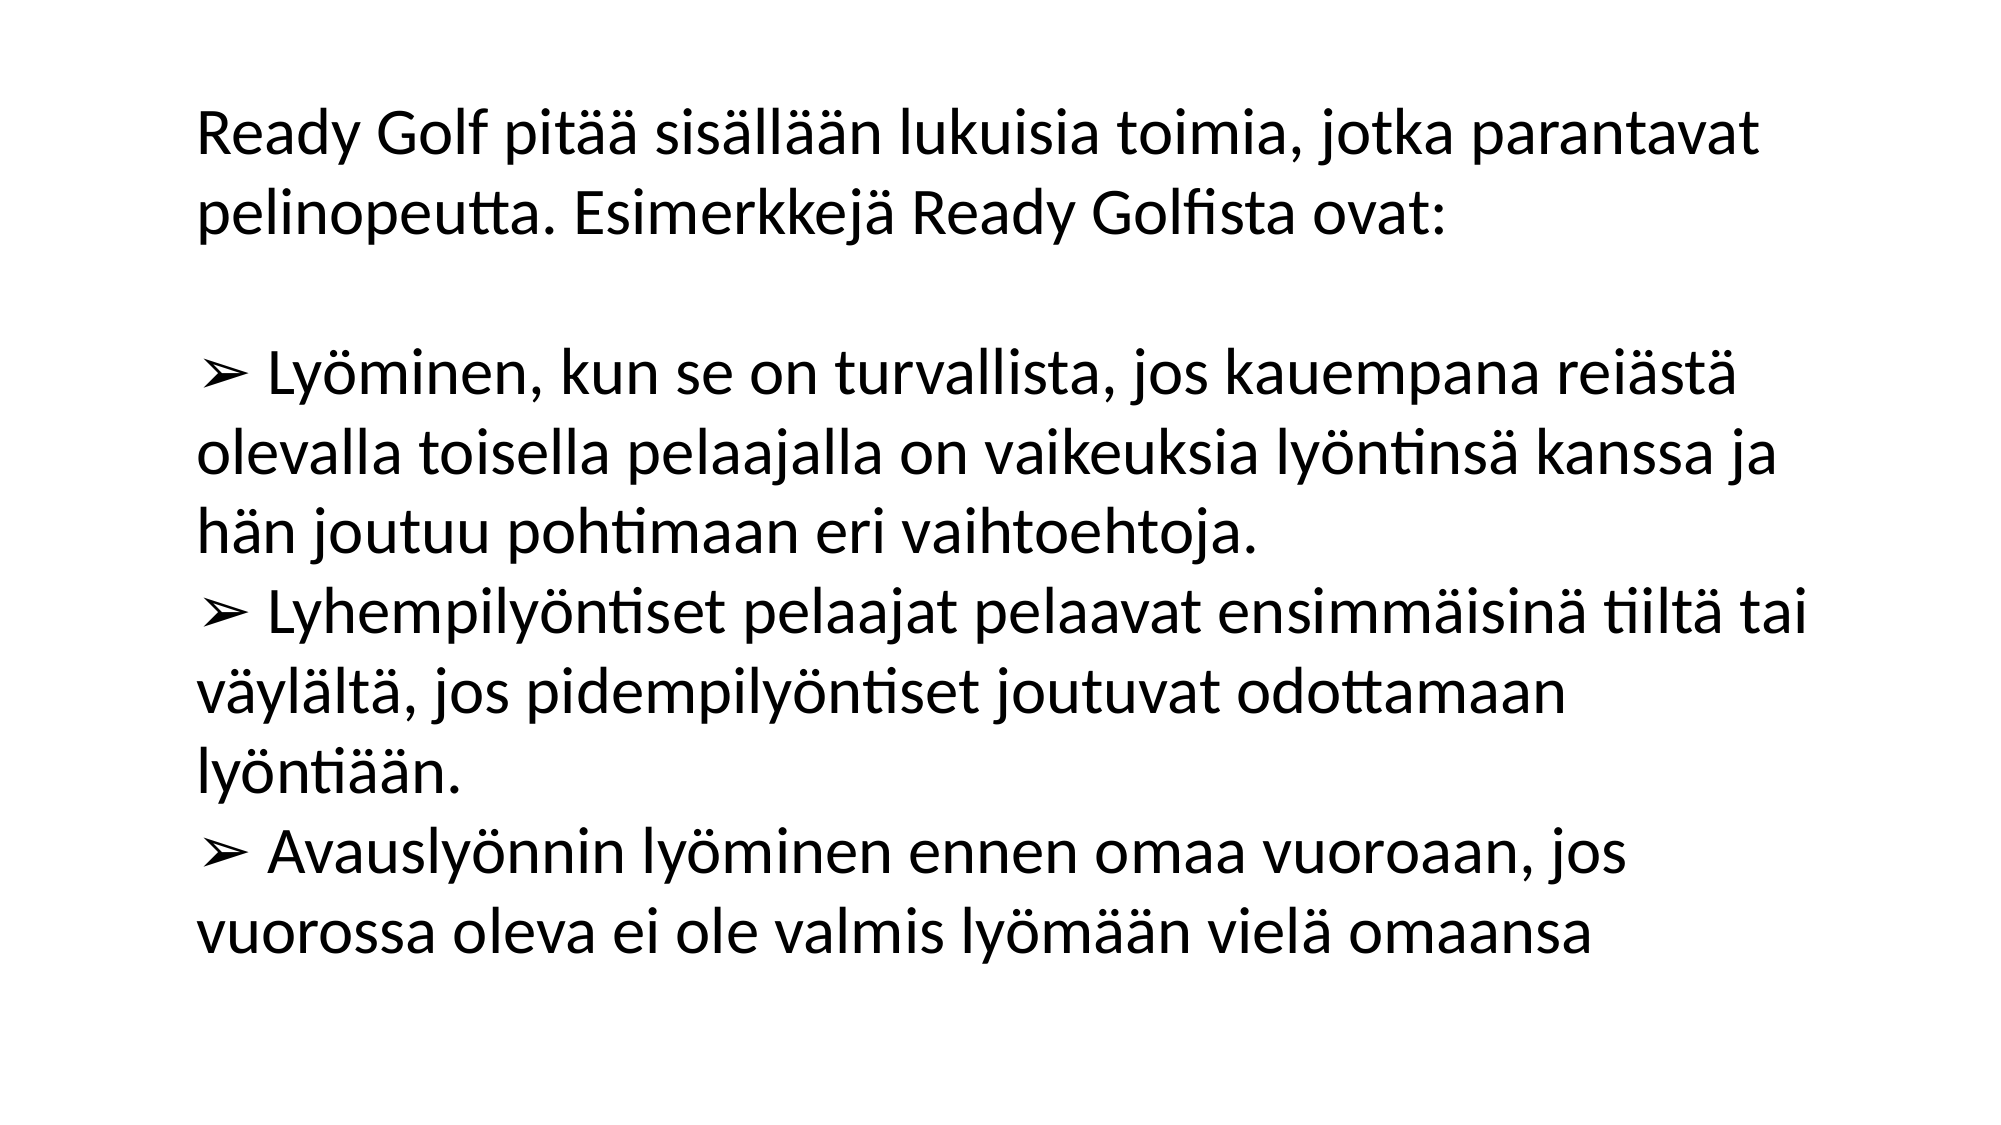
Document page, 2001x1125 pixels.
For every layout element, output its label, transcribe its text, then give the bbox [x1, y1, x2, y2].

text_box Ready Golf pitää sisällään lukuisia toimia, jotka parantavat pelinopeutta. Esimerkkejä Ready Golfista ovat: ➢ Lyöminen, kun se on turvallista, jos kauempana reiästä olevalla toisella pelaajalla on vaikeuksia lyöntinsä kanssa ja hän joutuu pohtimaan eri vaihtoehtoja. ➢ Lyhempilyöntiset pelaajat pelaavat ensimmäisinä tiiltä tai väylältä, jos pidempilyöntiset joutuvat odottamaan lyöntiään. ➢ Avauslyönnin lyöminen ennen omaa vuoroaan, jos vuorossa oleva ei ole valmis lyömään vielä omaansa [181, 80, 1834, 975]
